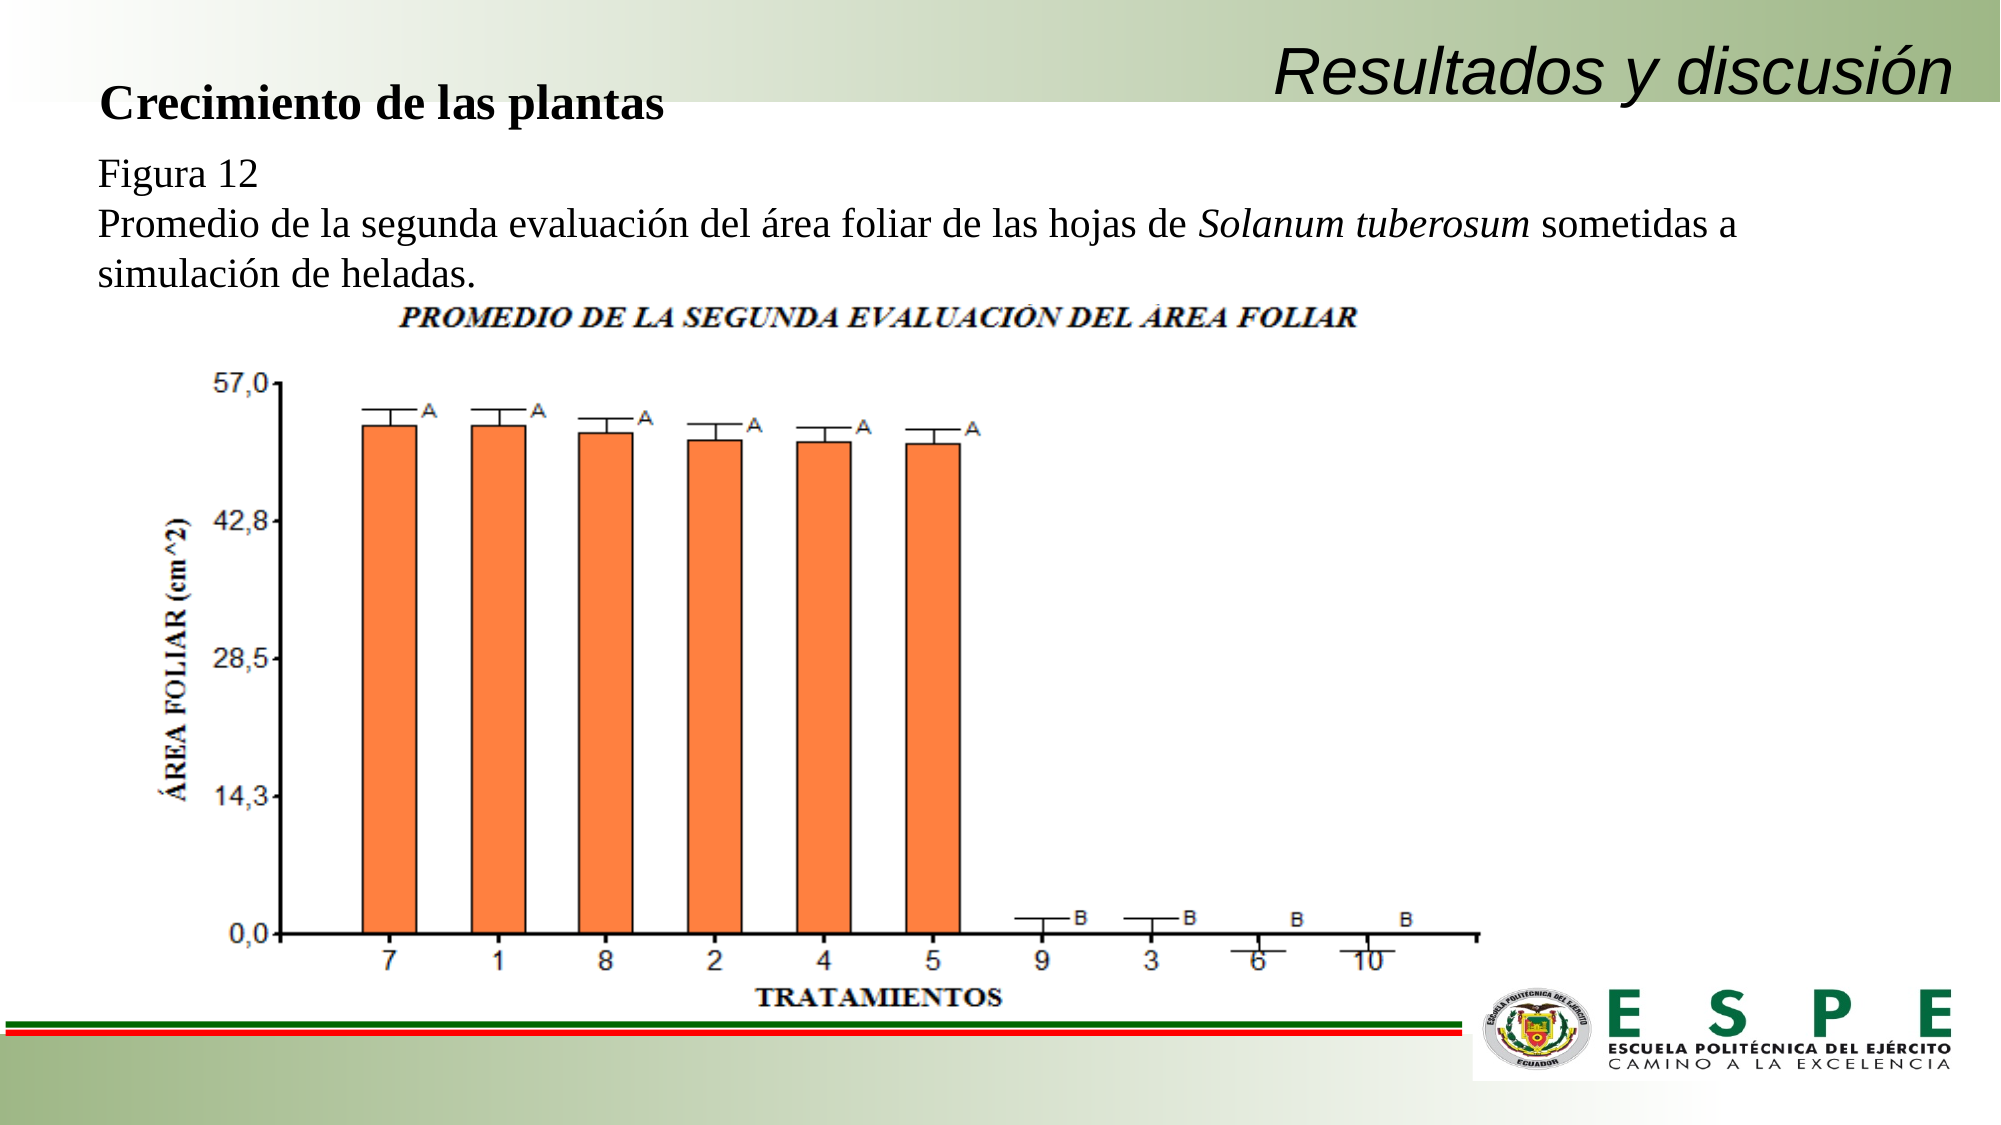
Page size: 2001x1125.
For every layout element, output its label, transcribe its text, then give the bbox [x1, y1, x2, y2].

title Resultados y discusión [169, 20, 1970, 209]
text_box Figura 12 Promedio de la segunda evaluación del área foliar de las hojas de Solanum tuberosum sometidas a simulación de heladas. [82, 138, 1943, 304]
text_box Crecimiento de las plantas [85, 61, 169, 137]
picture [149, 304, 1977, 1081]
